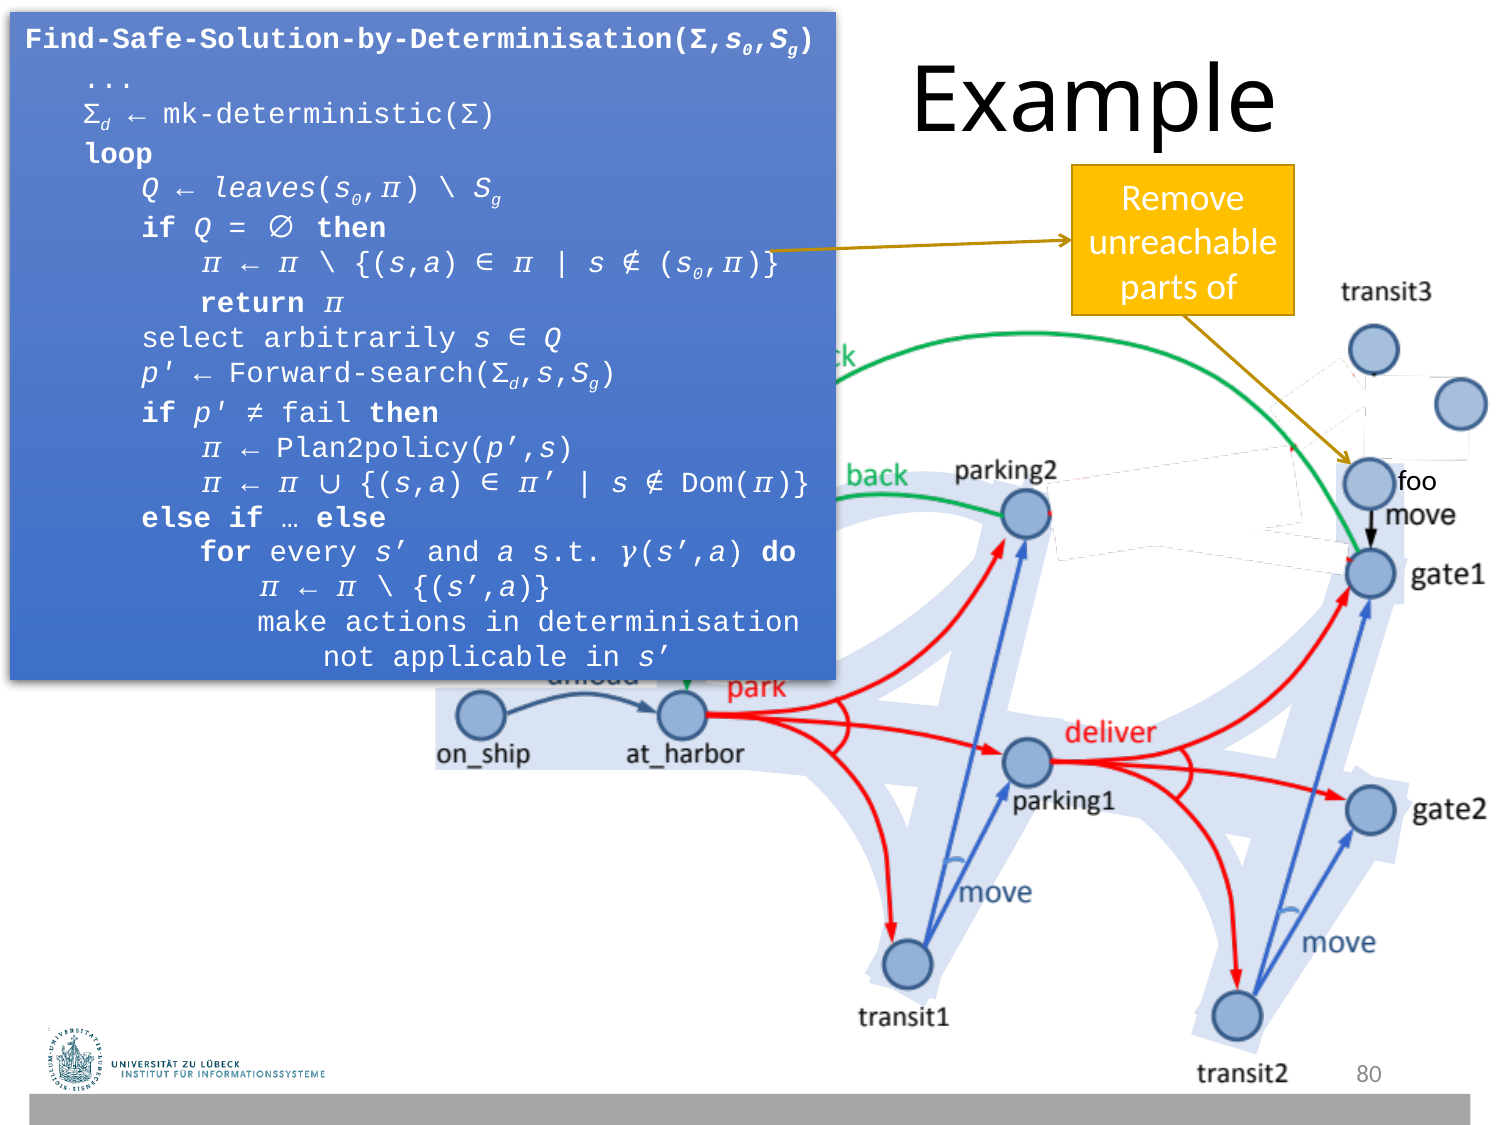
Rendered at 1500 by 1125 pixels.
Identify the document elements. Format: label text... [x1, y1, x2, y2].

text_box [433, 263, 1496, 1093]
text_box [1183, 316, 1352, 465]
title Example [842, 42, 1294, 161]
slide_number 80 [1059, 1093, 1397, 1103]
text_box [769, 240, 1073, 252]
